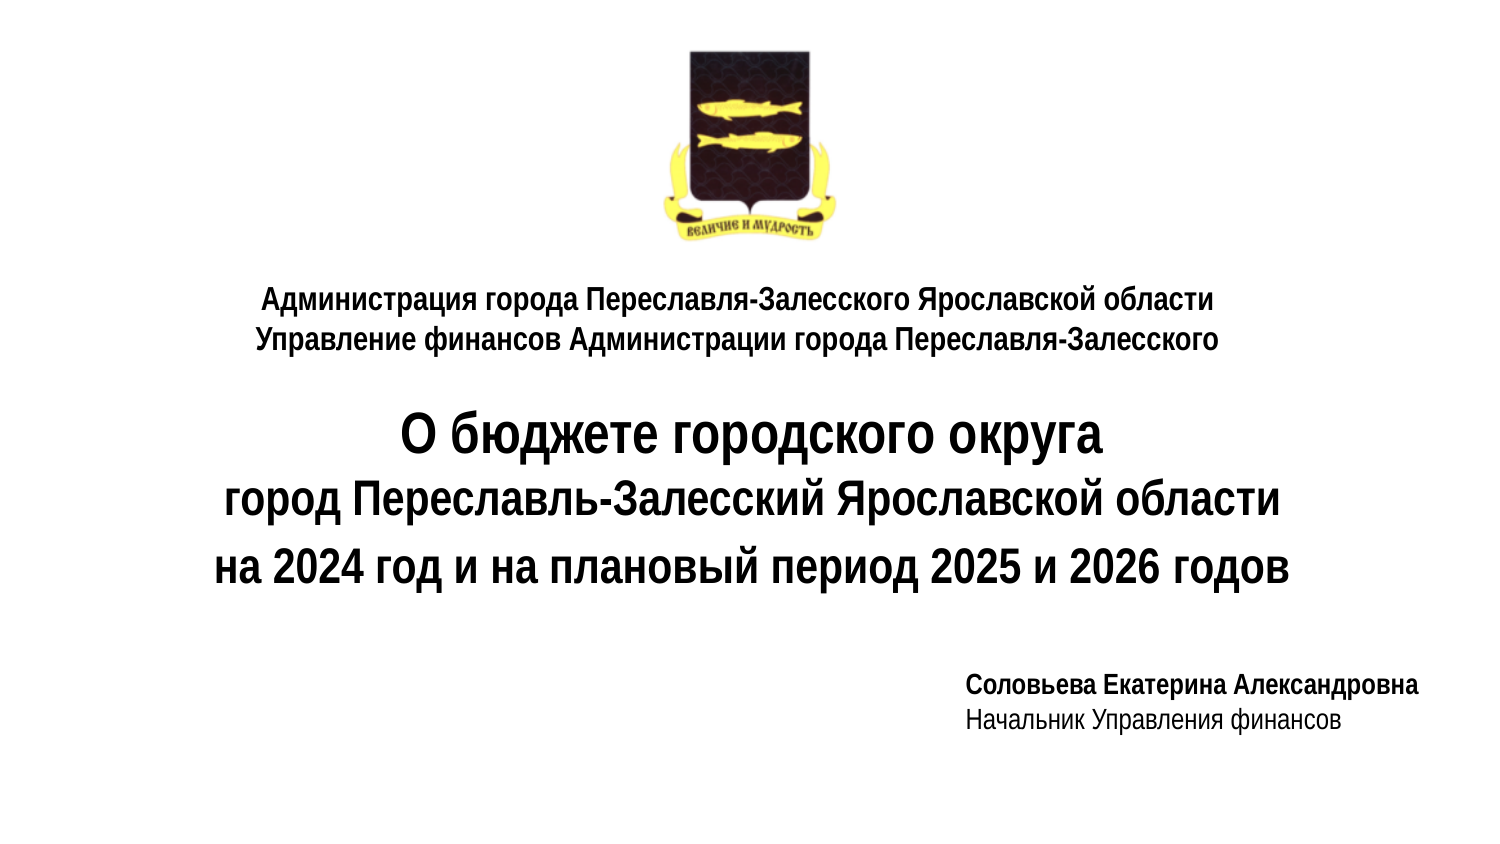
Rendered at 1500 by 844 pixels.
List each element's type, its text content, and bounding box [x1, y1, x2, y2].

text_box О бюджете городского округа город Переславль-Залесский Ярославской области на 2024 год и на плановый период 2025 и 2026 годов [85, 387, 1432, 603]
text_box Администрация города Переславля-Залесского Ярославской области Управление финансов Администрации города Переславля-Залесского [182, 269, 1294, 365]
text_box Соловьева Екатерина Александровна Начальник Управления финансов [950, 658, 1459, 743]
text_box [660, 43, 839, 249]
